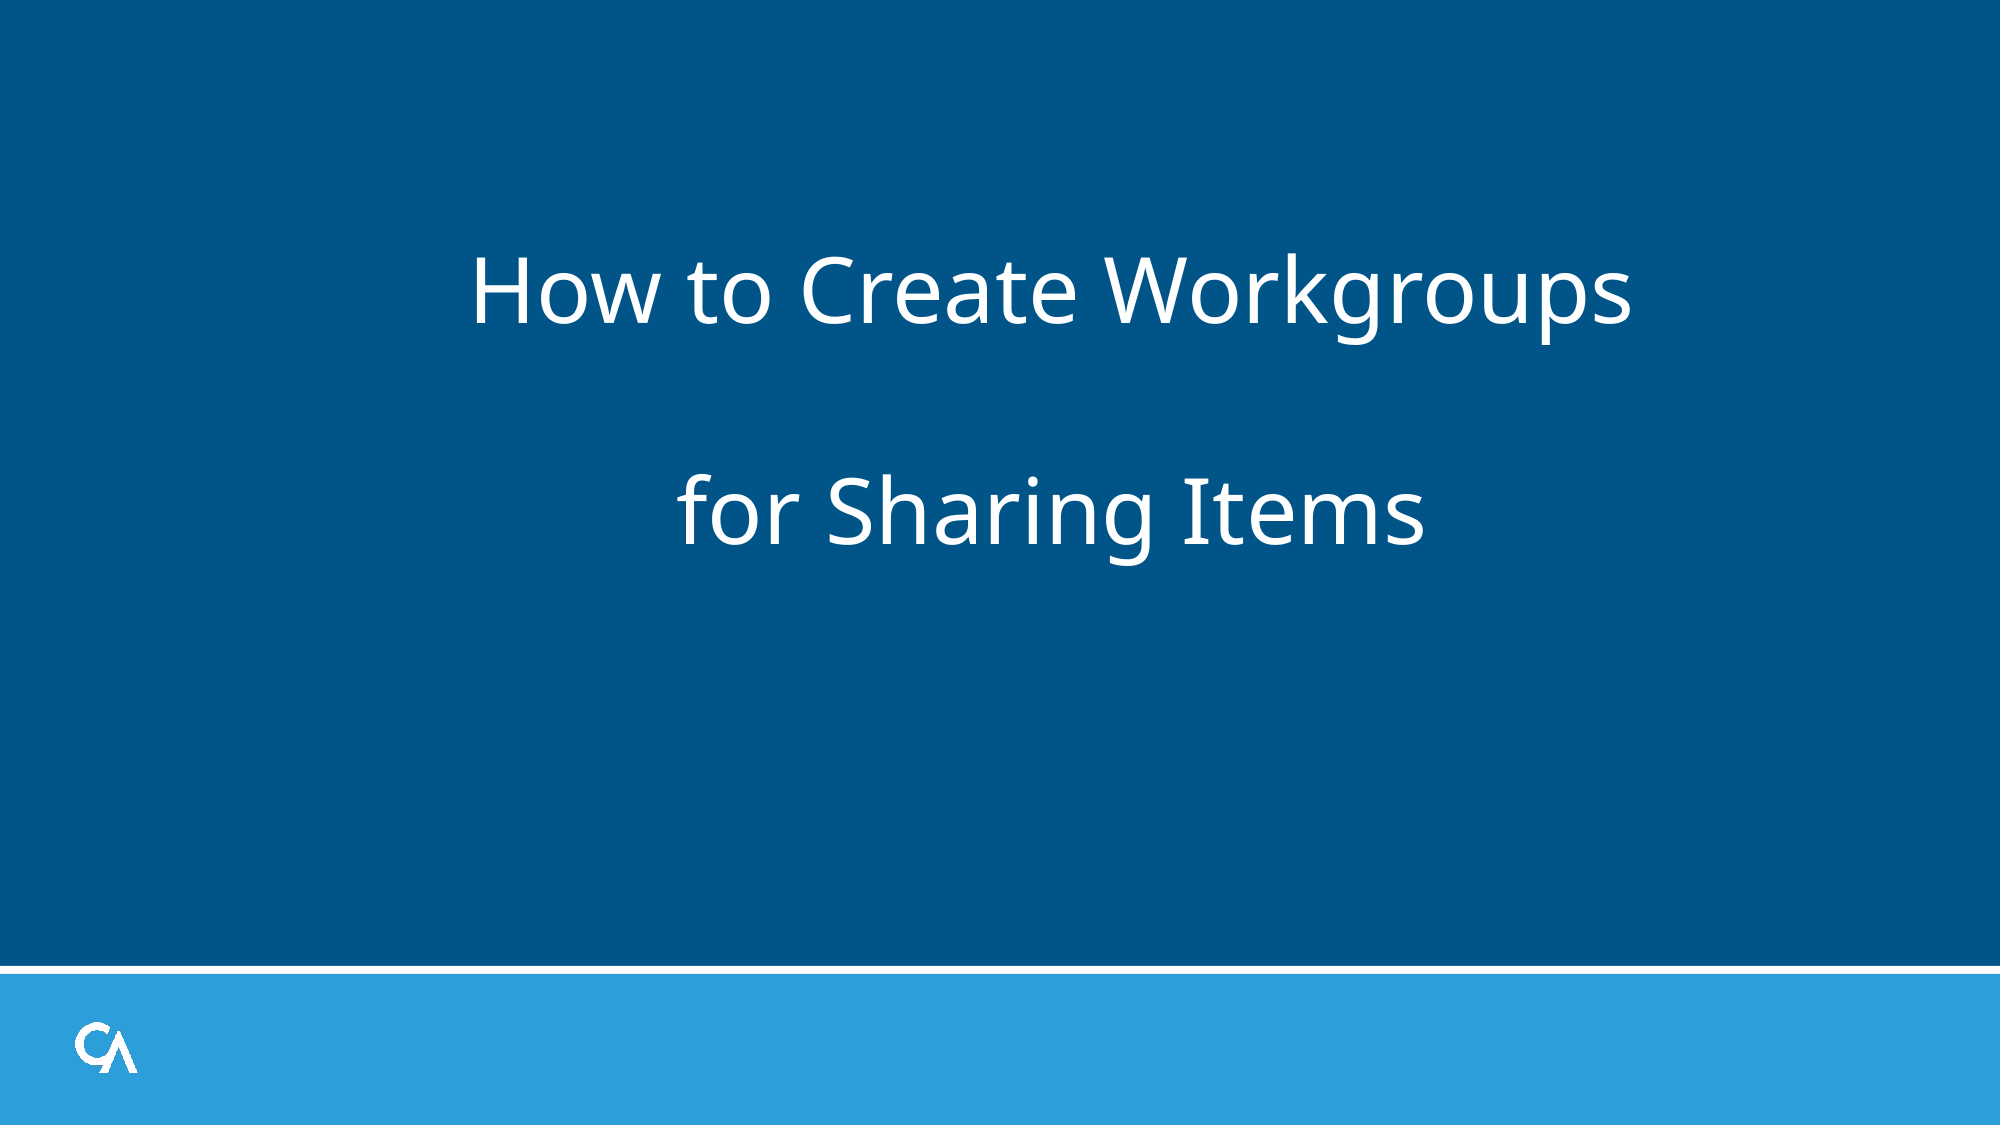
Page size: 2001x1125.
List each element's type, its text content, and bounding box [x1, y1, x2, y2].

title How to Create Workgroups for Sharing Items [457, 147, 1647, 563]
picture [75, 1022, 138, 1073]
